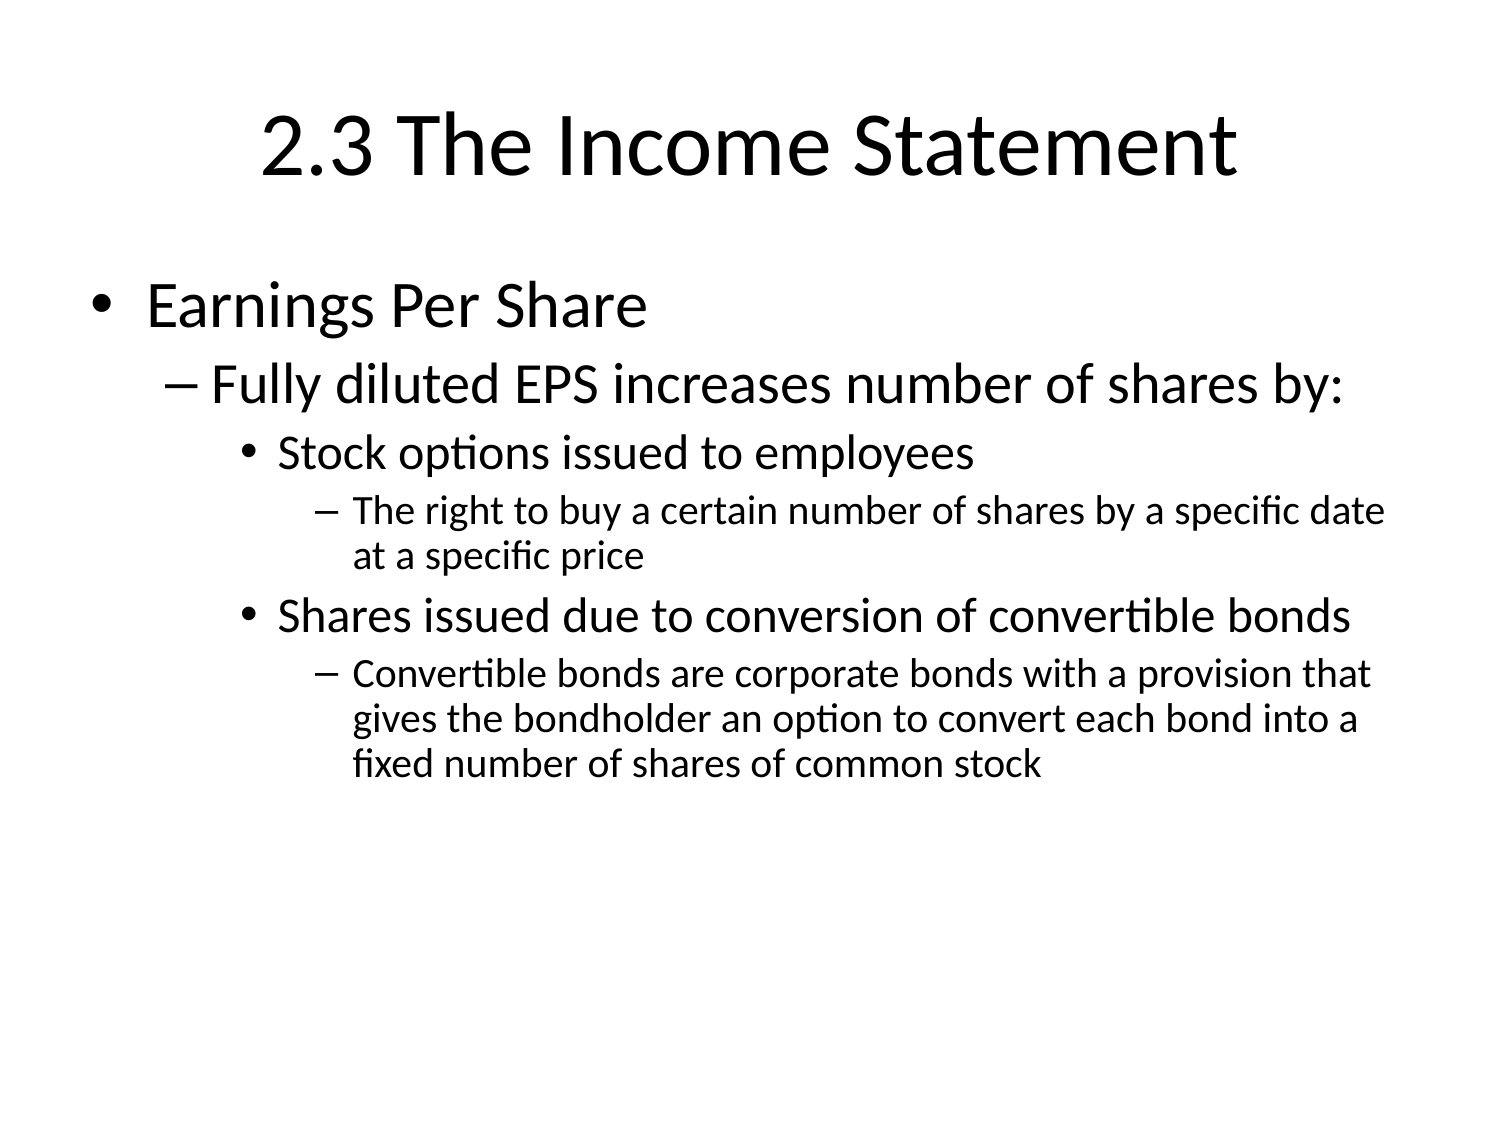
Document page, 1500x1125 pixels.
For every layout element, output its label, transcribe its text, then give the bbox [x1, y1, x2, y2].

list Earnings Per Share Fully diluted EPS increases number of shares by: Stock options issued to employees The right to buy a certain number of shares by a specific date at a specific price Shares issued due to conversion of convertible bonds Convertible bonds are corporate bonds with a provision that gives the bondholder an option to convert each bond into a fixed number of shares of common stock [74, 262, 1426, 1006]
title 2.3 The Income Statement [74, 44, 1426, 233]
